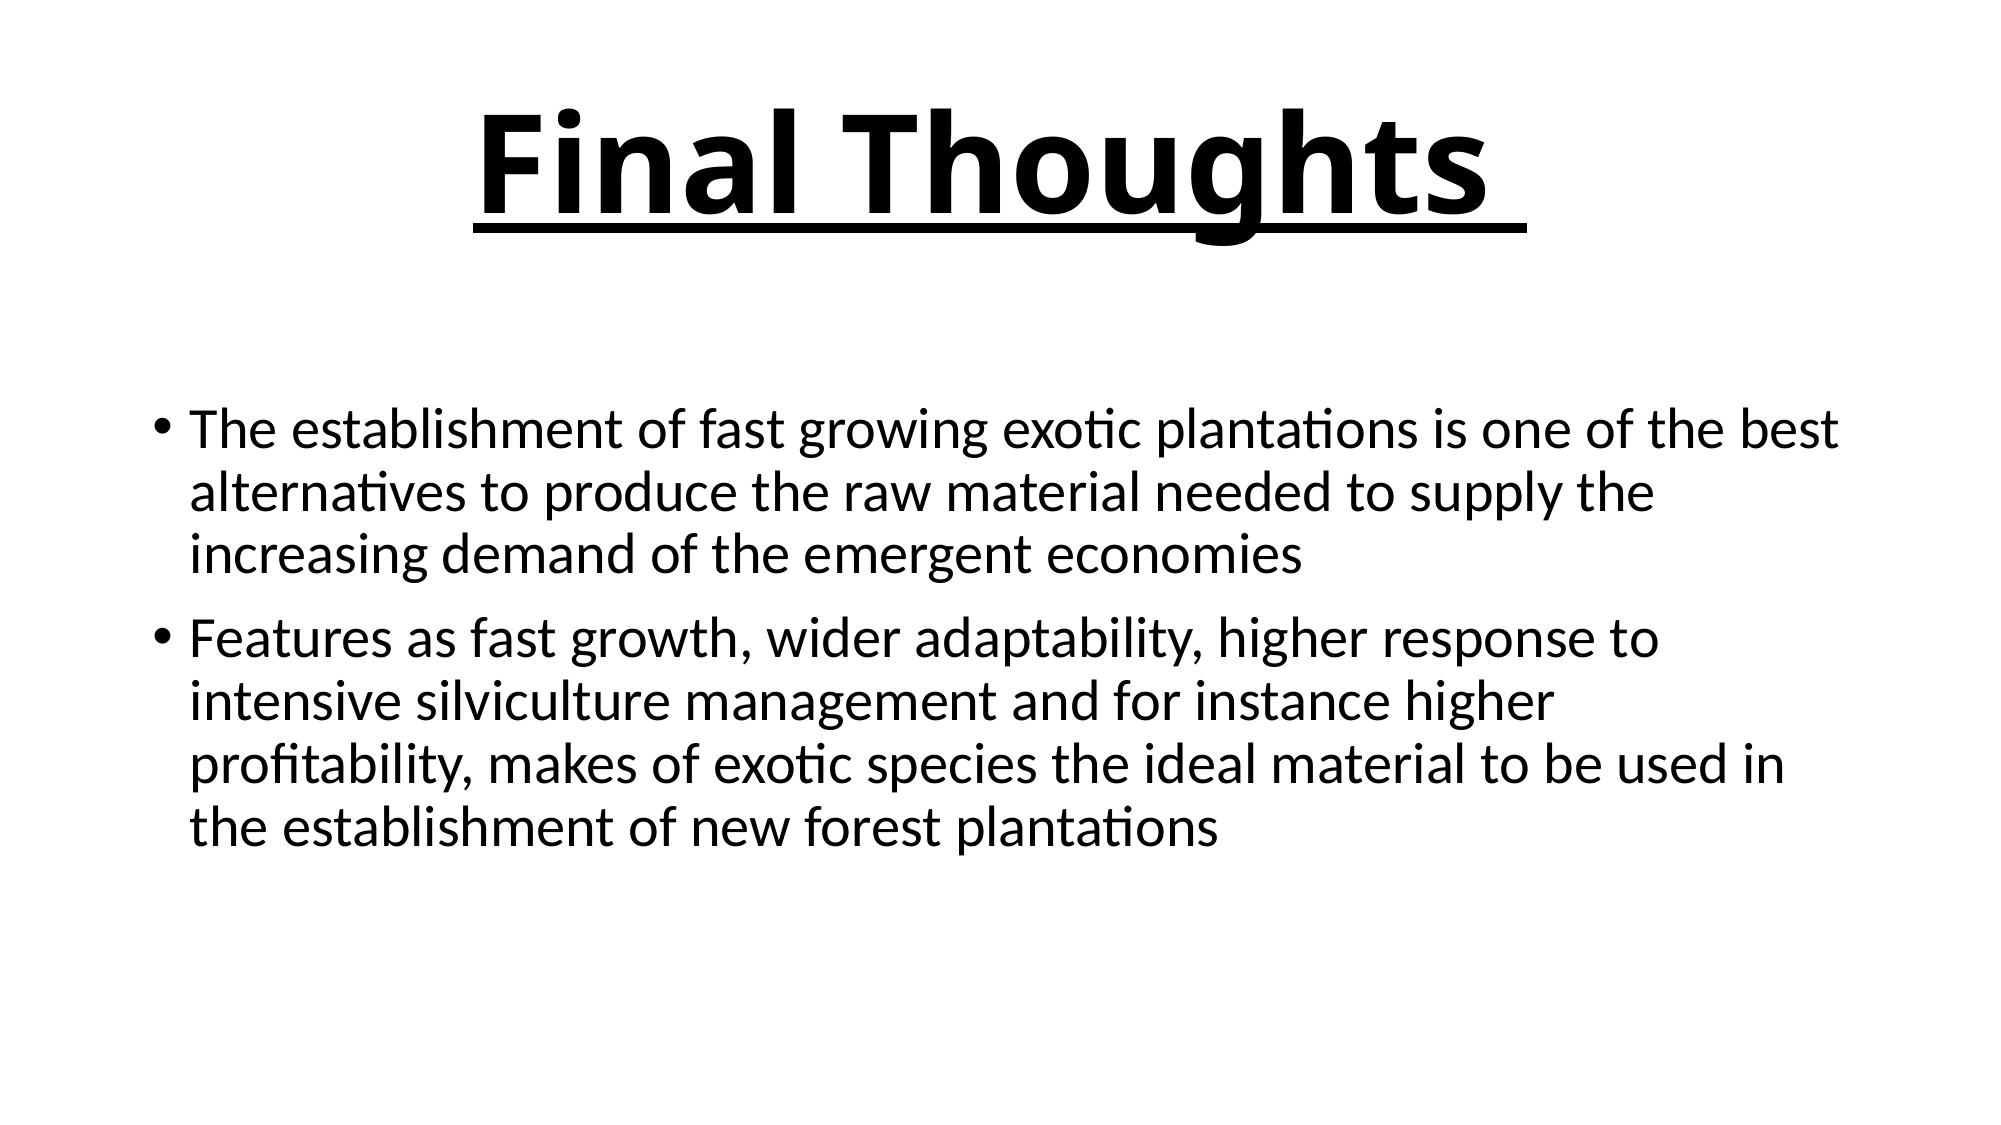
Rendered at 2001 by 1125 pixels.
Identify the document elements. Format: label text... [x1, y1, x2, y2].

list The establishment of fast growing exotic plantations is one of the best alternatives to produce the raw material needed to supply the increasing demand of the emergent economies Features as fast growth, wider adaptability, higher response to intensive silviculture management and for instance higher profitability, makes of exotic species the ideal material to be used in the establishment of new forest plantations [137, 299, 1863, 1014]
title Final Thoughts [137, 59, 1863, 278]
